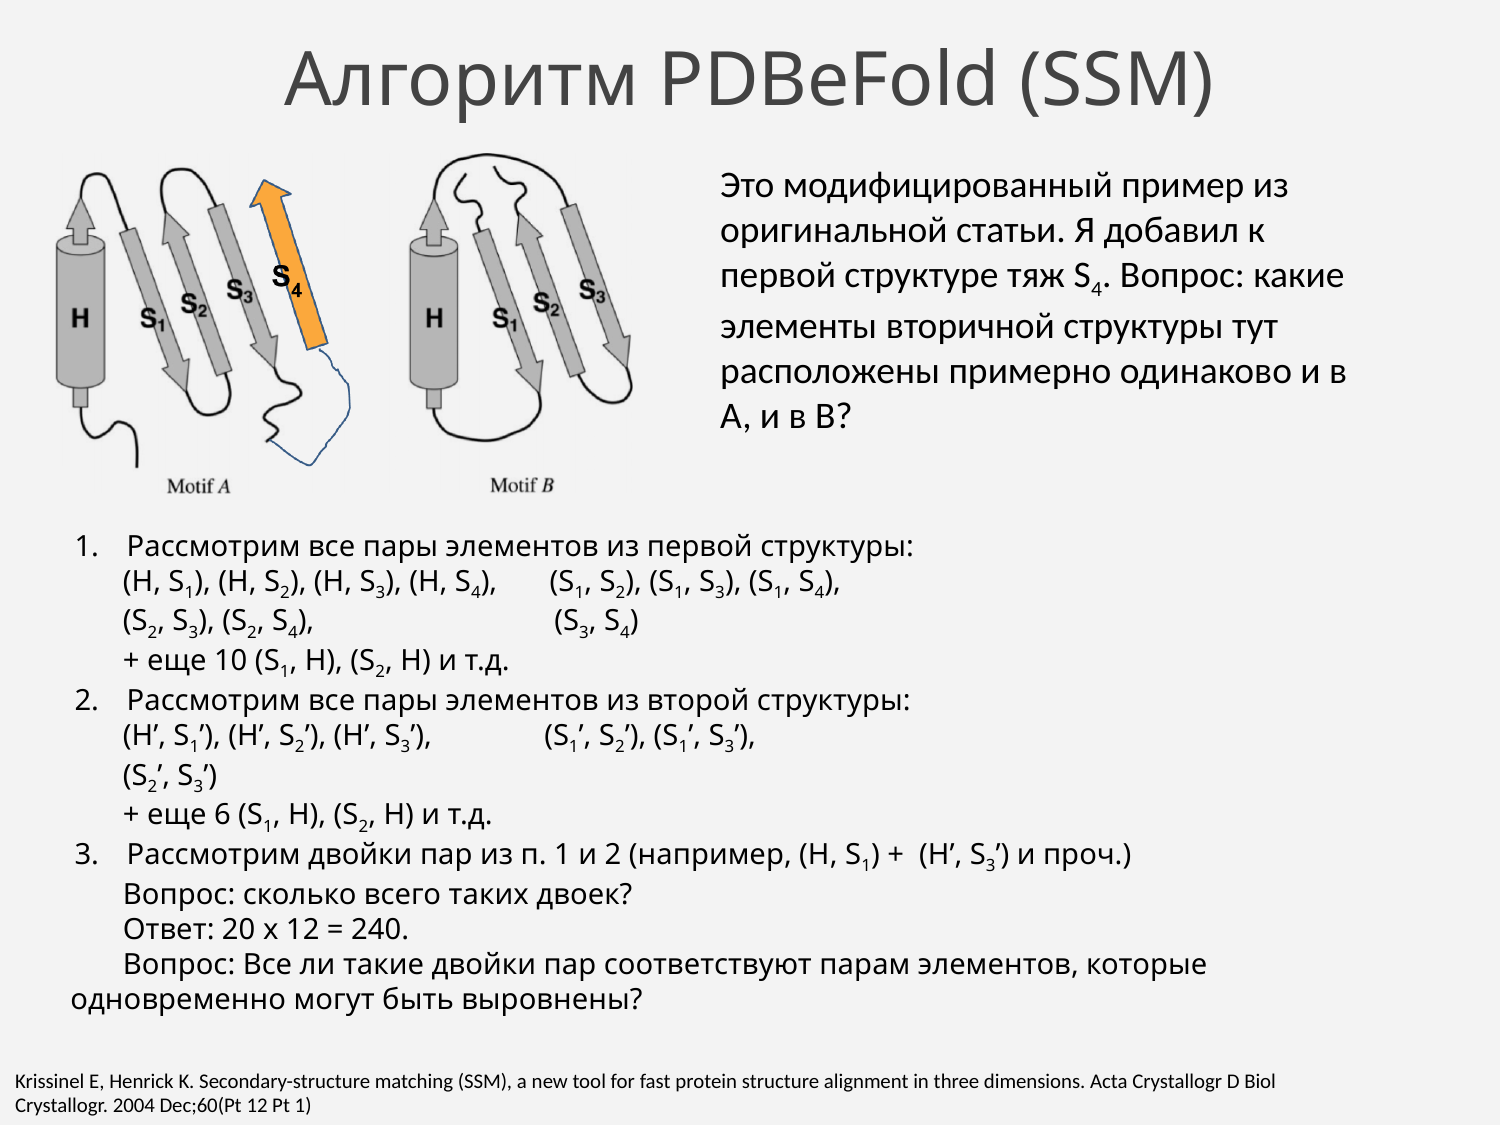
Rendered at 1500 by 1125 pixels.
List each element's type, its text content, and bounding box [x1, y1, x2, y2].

text_box Рассмотрим все пары элементов из первой структуры: (H, S1), (H, S2), (H, S3), (H, S4), (S1, S2), (S1, S3), (S1, S4), (S2, S3), (S2, S4), (S3, S4) + еще 10 (S1, H), (S2, H) и т.д. Рассмотрим все пары элементов из второй структуры: (H’, S1’), (H’, S2’), (H’, S3’), (S1’, S2’), (S1’, S3’), (S2’, S3’) + еще 6 (S1, H), (S2, H) и т.д. Рассмотрим двойки пар из п. 1 и 2 (например, (H, S1) + (H’, S3’) и проч.) Вопрос: сколько всего таких двоек? Ответ: 20 х 12 = 240. Вопрос: Все ли такие двойки пар соответствуют парам элементов, которые одновременно могут быть выровнены? [55, 519, 1391, 1008]
title Алгоритм PDBeFold (SSM) [134, 37, 1366, 128]
picture [55, 151, 633, 494]
text_box Это модифицированный пример из оригинальной статьи. Я добавил к первой структуре тяж S4. Вопрос: какие элементы вторичной структуры тут расположены примерно одинаково и в А, и в В? [705, 152, 1377, 519]
text_box Krissinel E, Henrick K. Secondary-structure matching (SSM), a new tool for fast protein structure alignment in three dimensions. Acta Crystallogr D Biol Crystallogr. 2004 Dec;60(Pt 12 Pt 1) [0, 1059, 1353, 1125]
